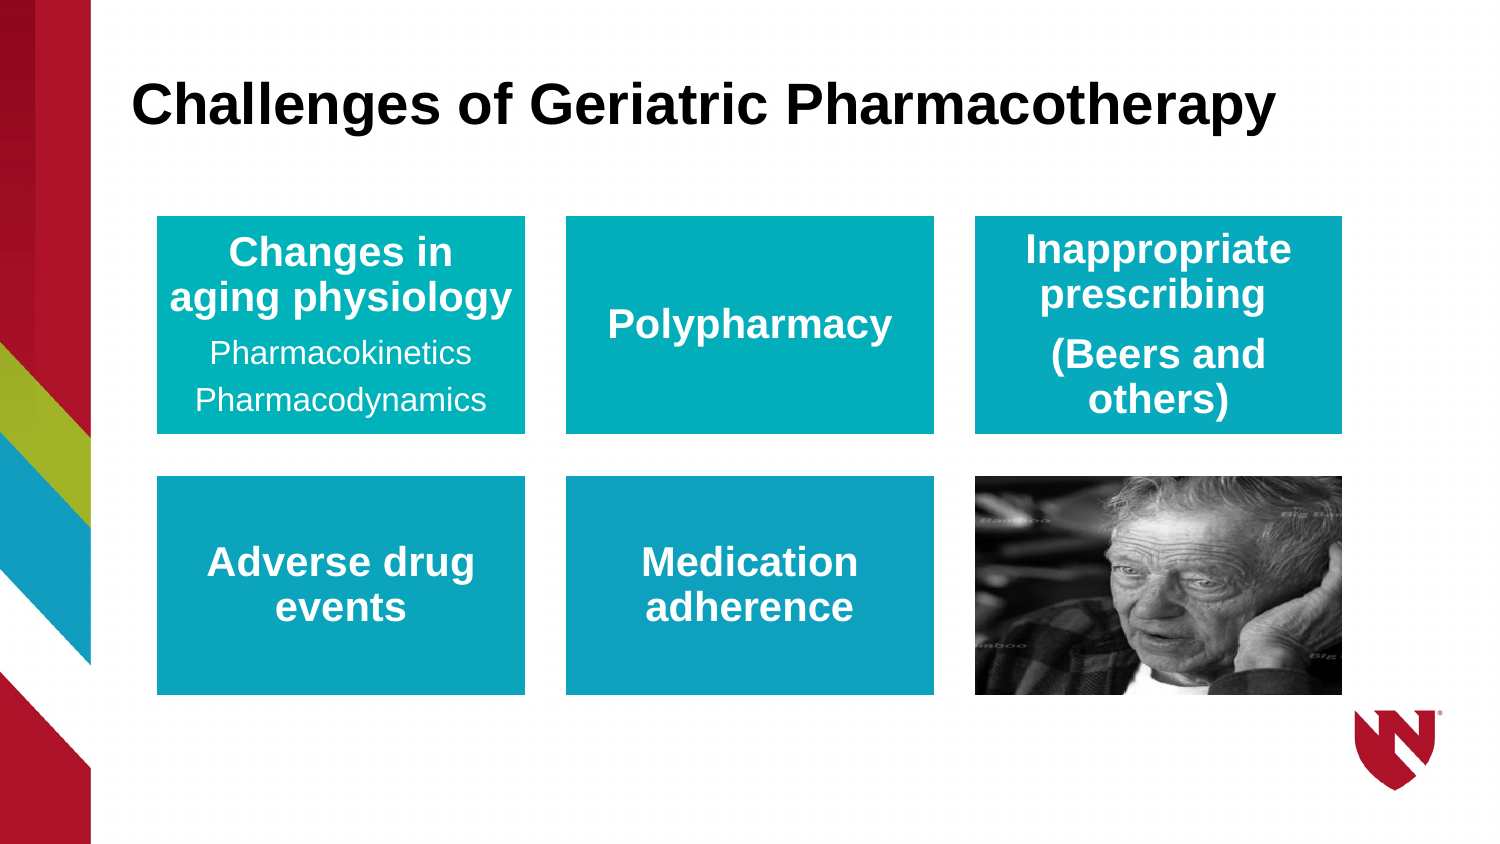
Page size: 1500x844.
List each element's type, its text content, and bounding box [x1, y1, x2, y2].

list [154, 150, 1345, 761]
title Challenges of Geriatric Pharmacotherapy [115, 29, 1444, 181]
picture [0, 0, 1500, 844]
